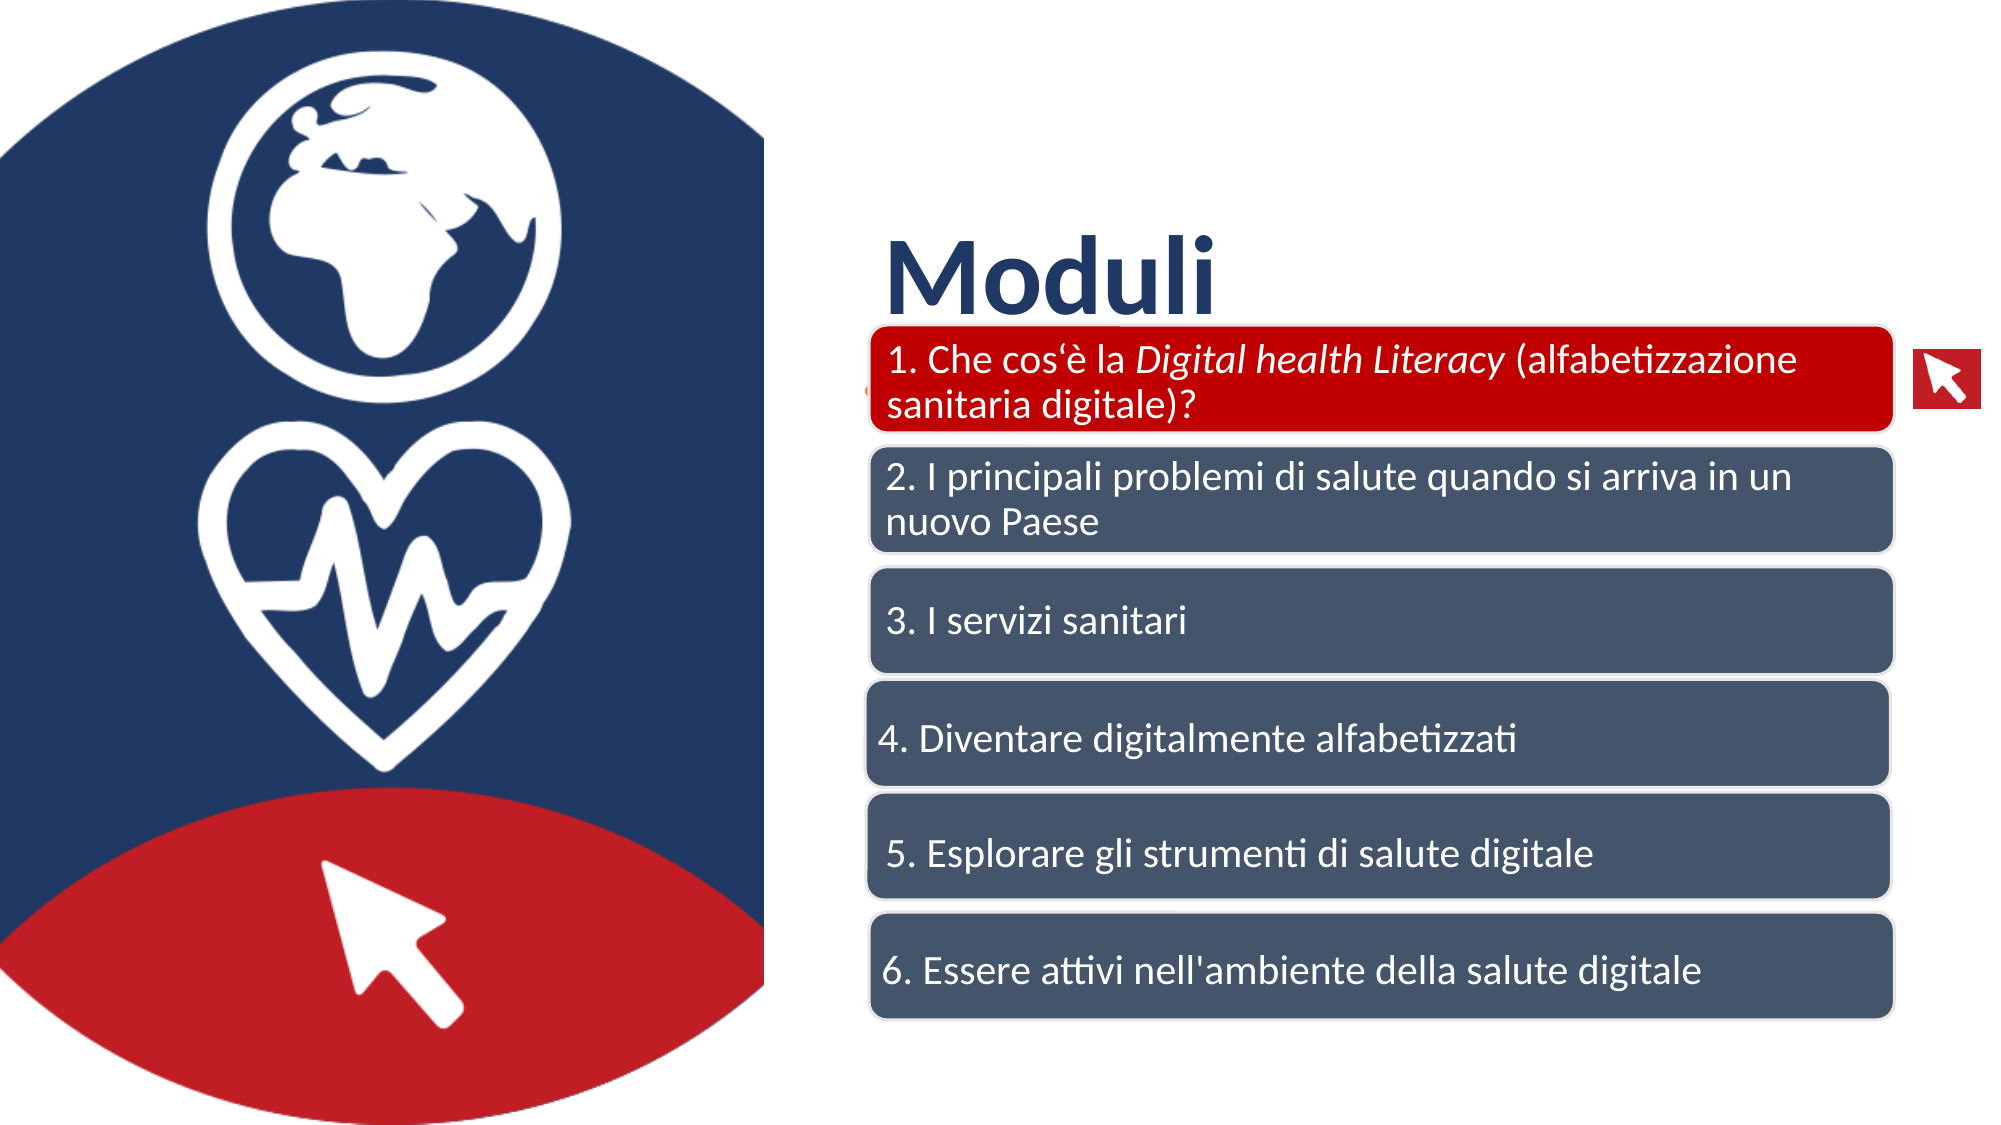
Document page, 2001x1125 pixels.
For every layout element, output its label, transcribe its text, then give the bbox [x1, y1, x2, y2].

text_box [864, 324, 1895, 1021]
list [0, 0, 765, 1125]
picture [1912, 348, 1982, 409]
text_box [765, 0, 2000, 1125]
title Moduli [869, 53, 1895, 324]
